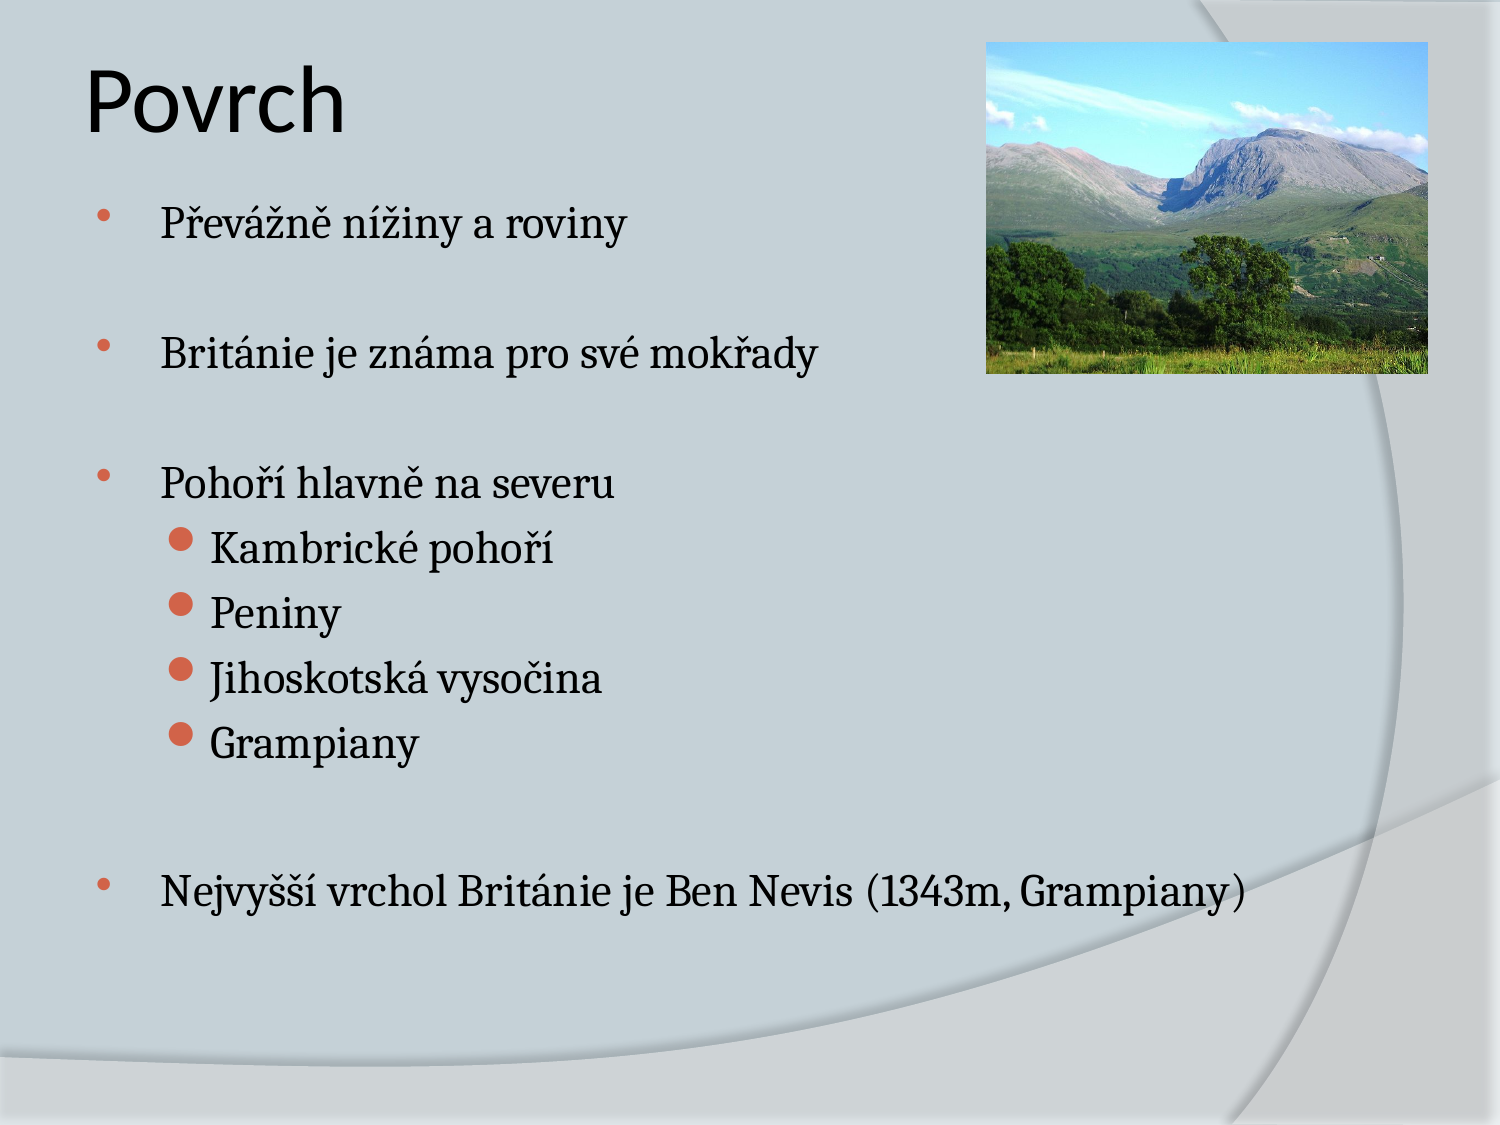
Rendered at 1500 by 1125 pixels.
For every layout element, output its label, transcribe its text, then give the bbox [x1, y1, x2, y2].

picture [985, 42, 1428, 374]
list Převážně nížiny a roviny Británie je známa pro své mokřady Pohoří hlavně na severu Kambrické pohoří Peniny Jihoskotská vysočina Grampiany Nejvyšší vrchol Británie je Ben Nevis (1343m, Grampiany) [76, 184, 1302, 927]
title Povrch [76, 0, 1302, 184]
